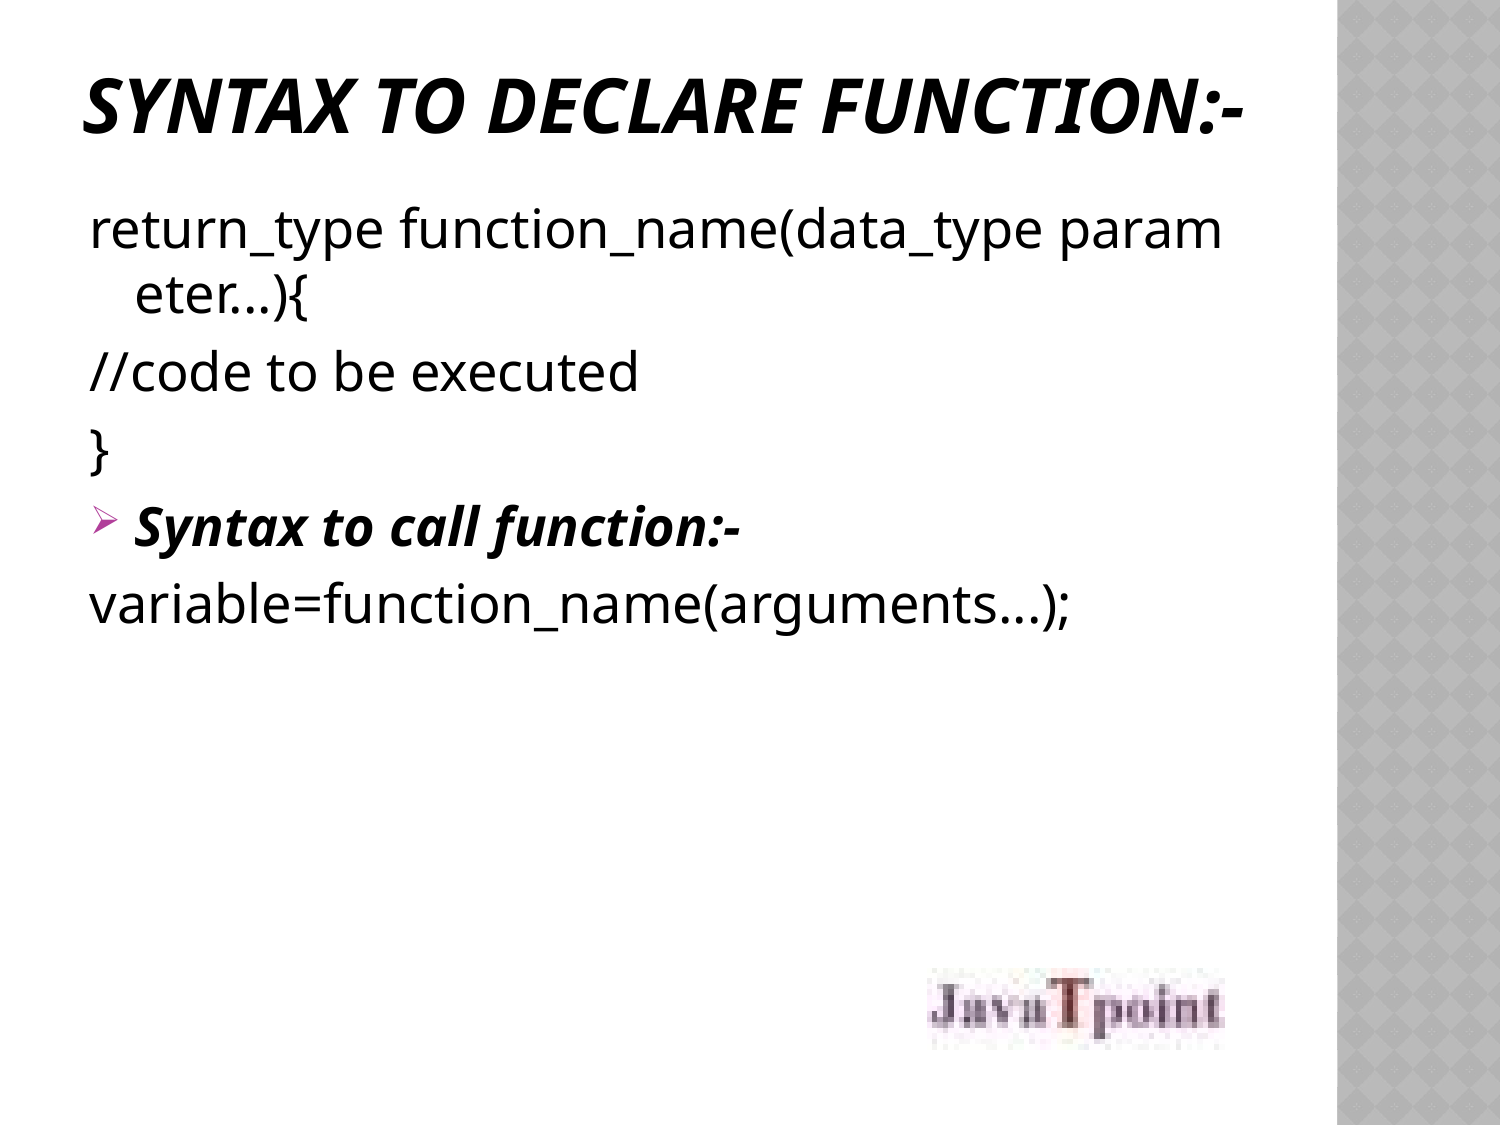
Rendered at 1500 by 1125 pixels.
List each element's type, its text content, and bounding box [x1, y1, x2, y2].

list return_type function_name(data_type parameter...){ //code to be executed } Syntax to call function:- variable=function_name(arguments...); [75, 187, 1263, 983]
picture [927, 968, 1226, 1051]
title Syntax to declare function:- [75, 52, 1263, 187]
